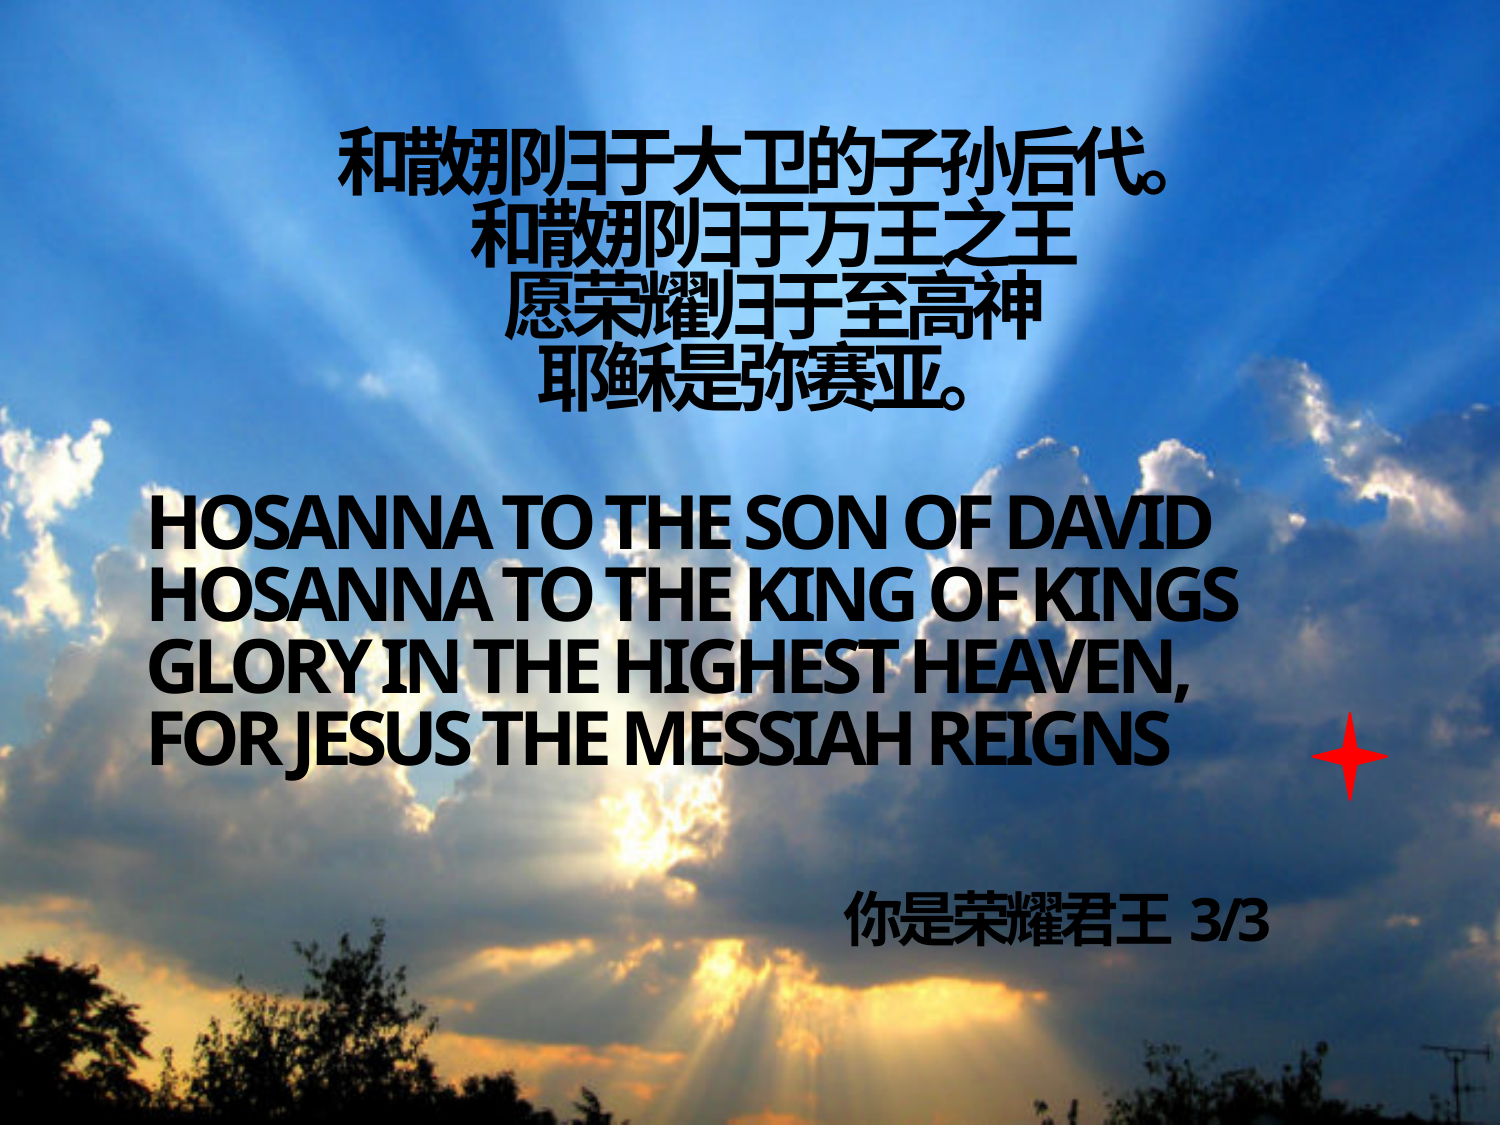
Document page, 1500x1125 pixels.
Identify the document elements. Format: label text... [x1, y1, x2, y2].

picture [0, 0, 1500, 1125]
text_box [1312, 712, 1388, 801]
title 和散那归于大卫的子孙后代。 和散那归于万王之王 愿荣耀归于至高神 耶稣是弥赛亚。 Hosanna to the Son of David hosanna to the King of kings Glory in the highest heaven, For Jesus the Messiah reigns [136, 99, 1413, 789]
subtitle 你是荣耀君王 3/3 [834, 886, 1500, 962]
